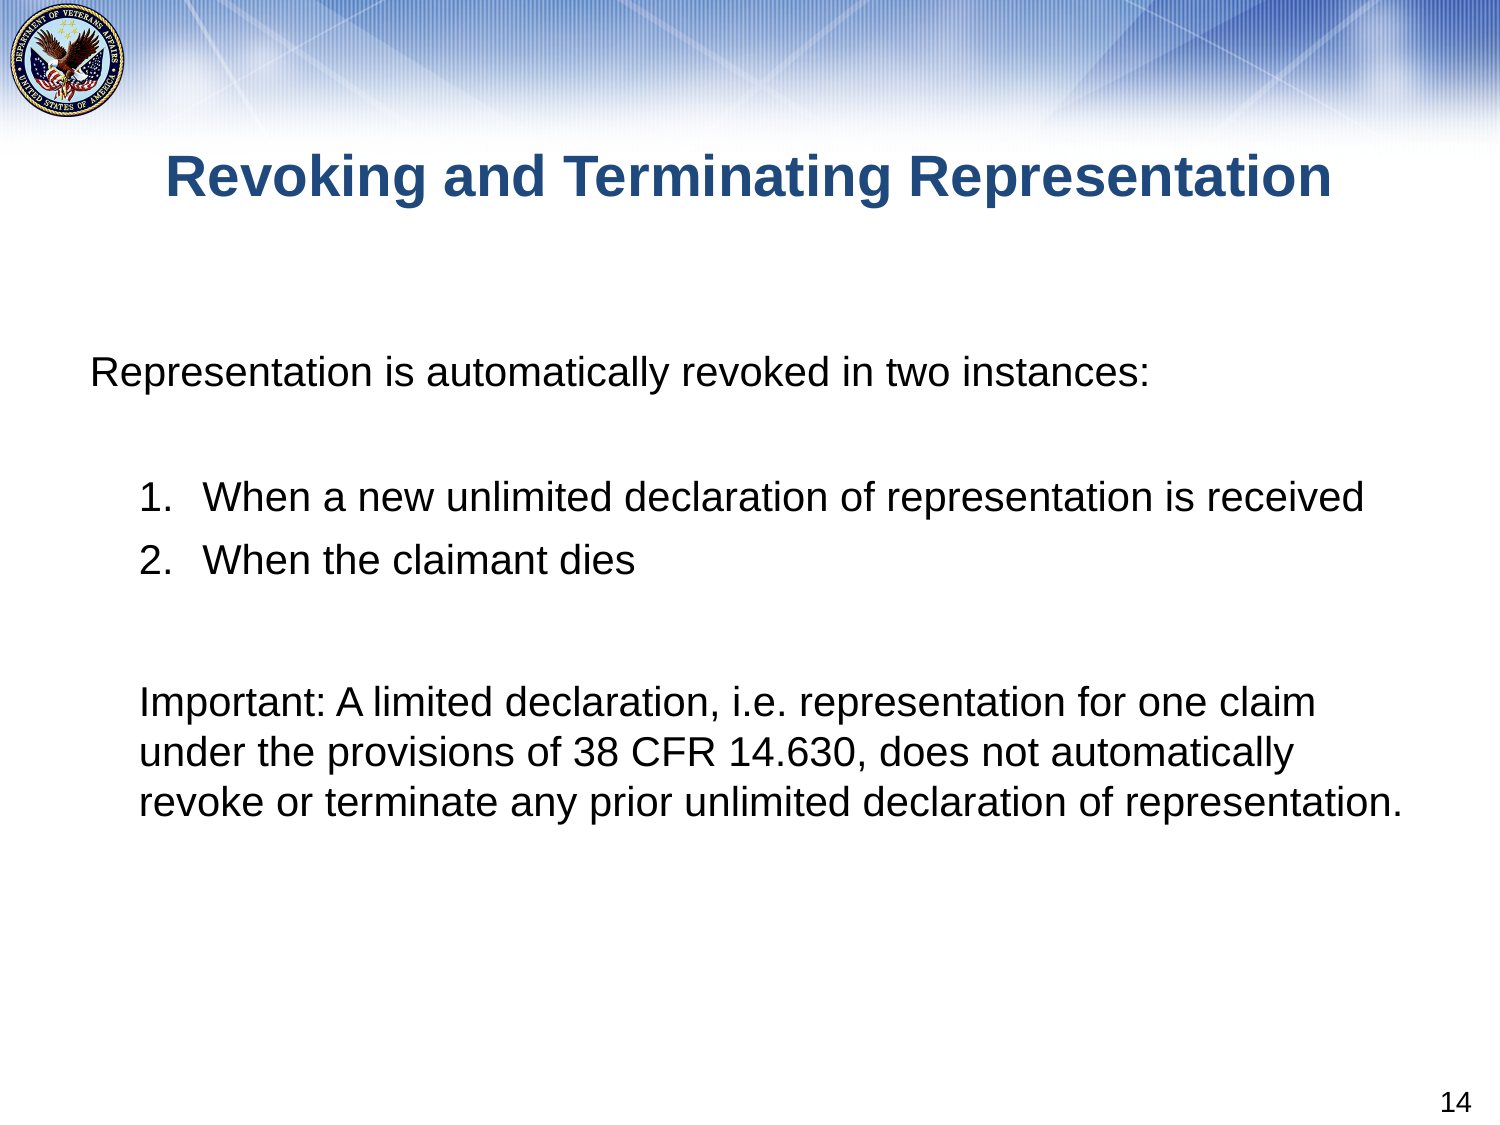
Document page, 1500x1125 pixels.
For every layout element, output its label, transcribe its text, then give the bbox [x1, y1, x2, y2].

picture [0, 309, 1500, 1062]
slide_number 14 [1136, 1083, 1487, 1125]
title Revoking and Terminating Representation [0, 130, 1500, 309]
picture [0, 0, 1500, 130]
list Representation is automatically revoked in two instances: When a new unlimited declaration of representation is received When the claimant dies Important: A limited declaration, i.e. representation for one claim under the provisions of 38 CFR 14.630, does not automatically revoke or terminate any prior unlimited declaration of representation. [75, 337, 1425, 980]
